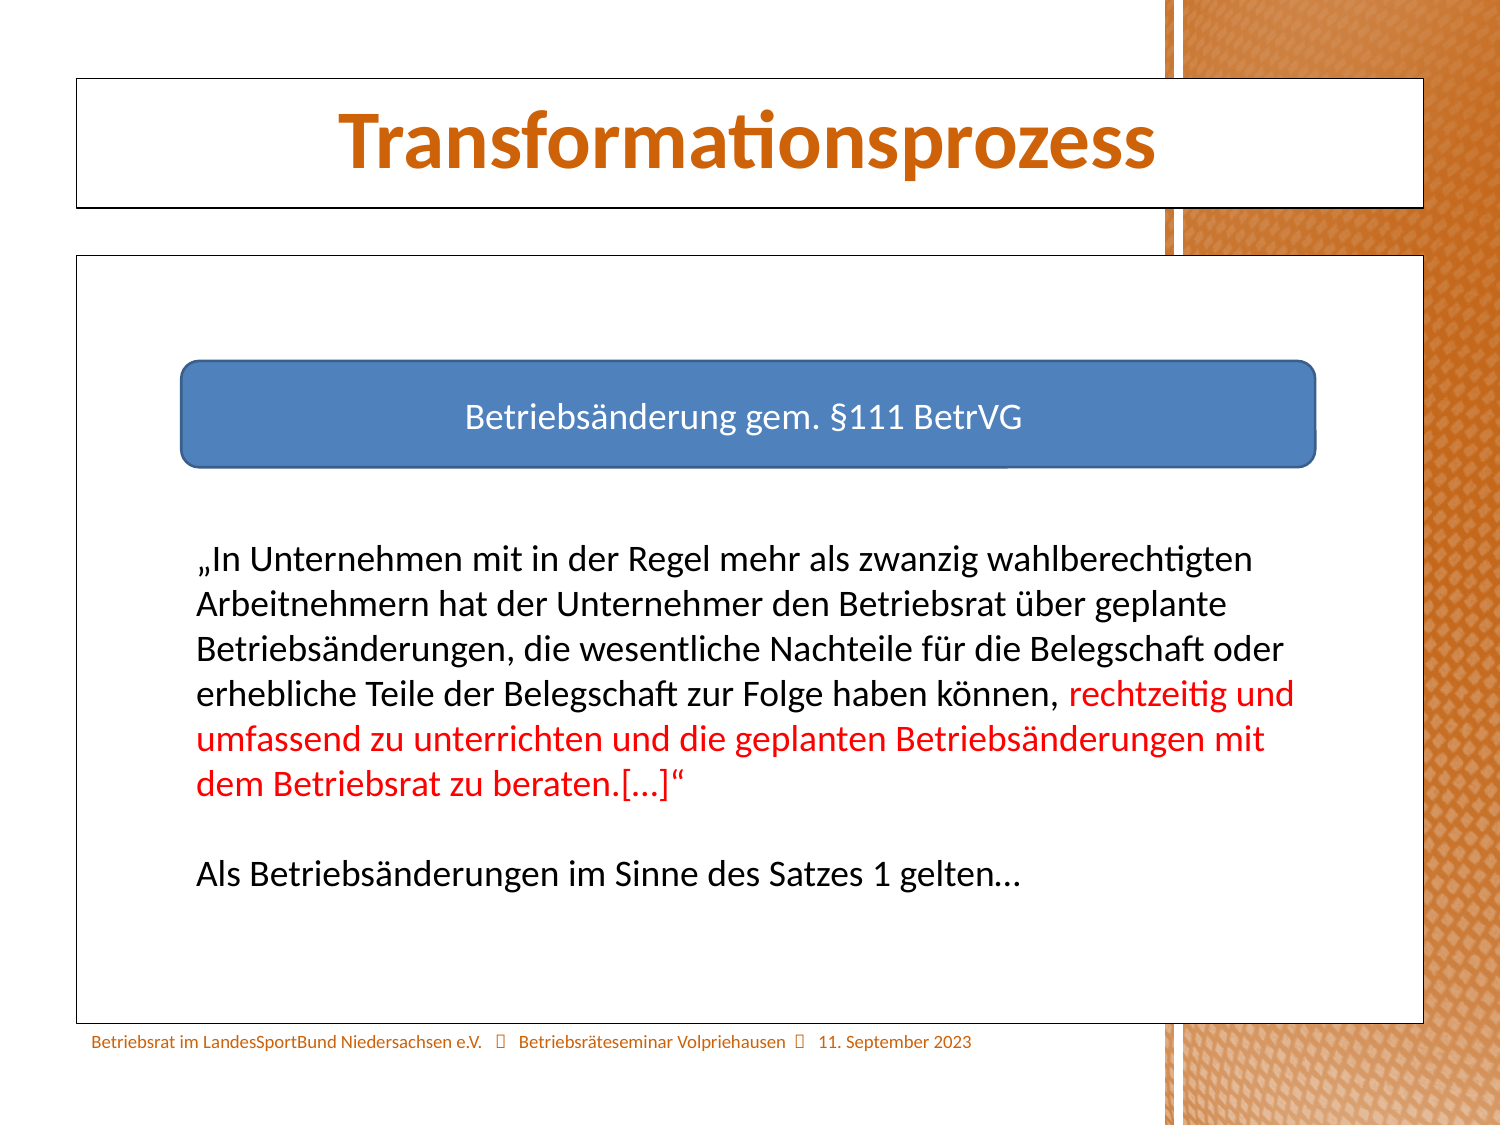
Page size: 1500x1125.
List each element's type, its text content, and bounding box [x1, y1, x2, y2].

text_box Betriebsänderung gem. §111 BetrVG [179, 359, 1317, 469]
text_box „In Unternehmen mit in der Regel mehr als zwanzig wahlberechtigten Arbeitnehmern hat der Unternehmer den Betriebsrat über geplante Betriebsänderungen, die wesentliche Nachteile für die Belegschaft oder erhebliche Teile der Belegschaft zur Folge haben können, rechtzeitig und umfassend zu unterrichten und die geplanten Betriebsänderungen mit dem Betriebsrat zu beraten.[…]“ Als Betriebsänderungen im Sinne des Satzes 1 gelten… [181, 526, 1316, 902]
text_box Transformationsprozess [73, 78, 1424, 193]
